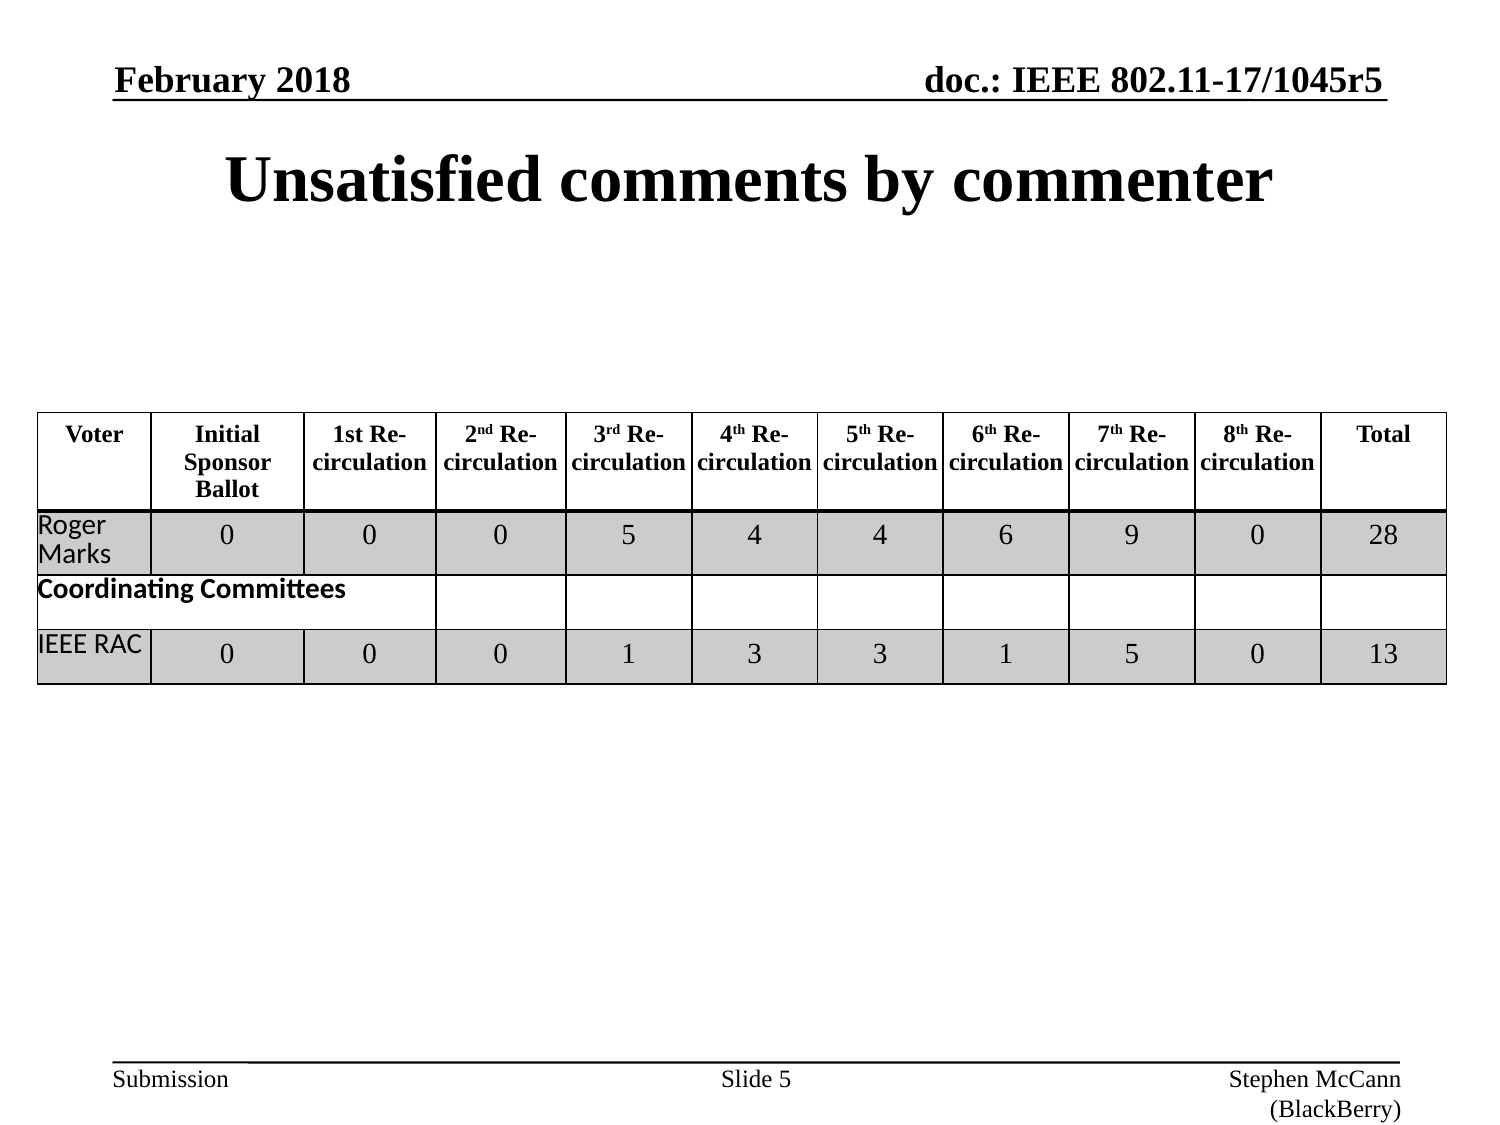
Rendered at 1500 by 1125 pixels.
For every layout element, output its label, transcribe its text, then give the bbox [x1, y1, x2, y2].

table_header 8th Re-circulation [1196, 413, 1320, 509]
footer Stephen McCann (BlackBerry) [1092, 1061, 1402, 1093]
table_header 4th Re-circulation [693, 413, 817, 509]
table_cell Roger Marks [38, 513, 150, 574]
table_cell 4 [818, 513, 942, 574]
slide_number Slide 5 [712, 1061, 800, 1093]
table_cell [818, 576, 942, 629]
table_cell 0 [152, 513, 303, 574]
table_cell [1322, 576, 1446, 629]
table_cell IEEE RAC [38, 630, 150, 683]
table_cell 6 [944, 513, 1068, 574]
table_cell 3 [693, 630, 817, 683]
table_cell 0 [1196, 513, 1320, 574]
table_header Total [1322, 413, 1446, 509]
table_cell 0 [437, 630, 565, 683]
table_cell [1196, 576, 1320, 629]
title Unsatisfied comments by commenter [52, 112, 1448, 238]
table_cell 3 [818, 630, 942, 683]
table_cell 0 [305, 513, 435, 574]
table_cell [1070, 576, 1194, 629]
table_cell 1 [567, 630, 691, 683]
table_header 1st Re-circulation [305, 413, 435, 509]
table_header 6th Re-circulation [944, 413, 1068, 509]
table_cell [567, 576, 691, 629]
table_cell 13 [1322, 630, 1446, 683]
table_cell 0 [437, 513, 565, 574]
table_cell [437, 576, 565, 629]
table_cell 5 [1070, 630, 1194, 683]
table_cell 9 [1070, 513, 1194, 574]
table_header Voter [38, 413, 150, 509]
table_header 2nd Re-circulation [437, 413, 565, 509]
table_cell [693, 576, 817, 629]
table_cell 28 [1322, 513, 1446, 574]
table_header 5th Re-circulation [818, 413, 942, 509]
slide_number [114, 54, 374, 101]
table_header 7th Re-circulation [1070, 413, 1194, 509]
table_cell 0 [1196, 630, 1320, 683]
table_header Initial Sponsor Ballot [152, 413, 303, 509]
table_cell [944, 576, 1068, 629]
table_cell 0 [305, 630, 435, 683]
table_cell 0 [152, 630, 303, 683]
table_cell 5 [567, 513, 691, 574]
table_cell 1 [944, 630, 1068, 683]
table_header 3rd Re-circulation [567, 413, 691, 509]
table_cell 4 [693, 513, 817, 574]
table_cell Coordinating Committees [38, 576, 435, 629]
